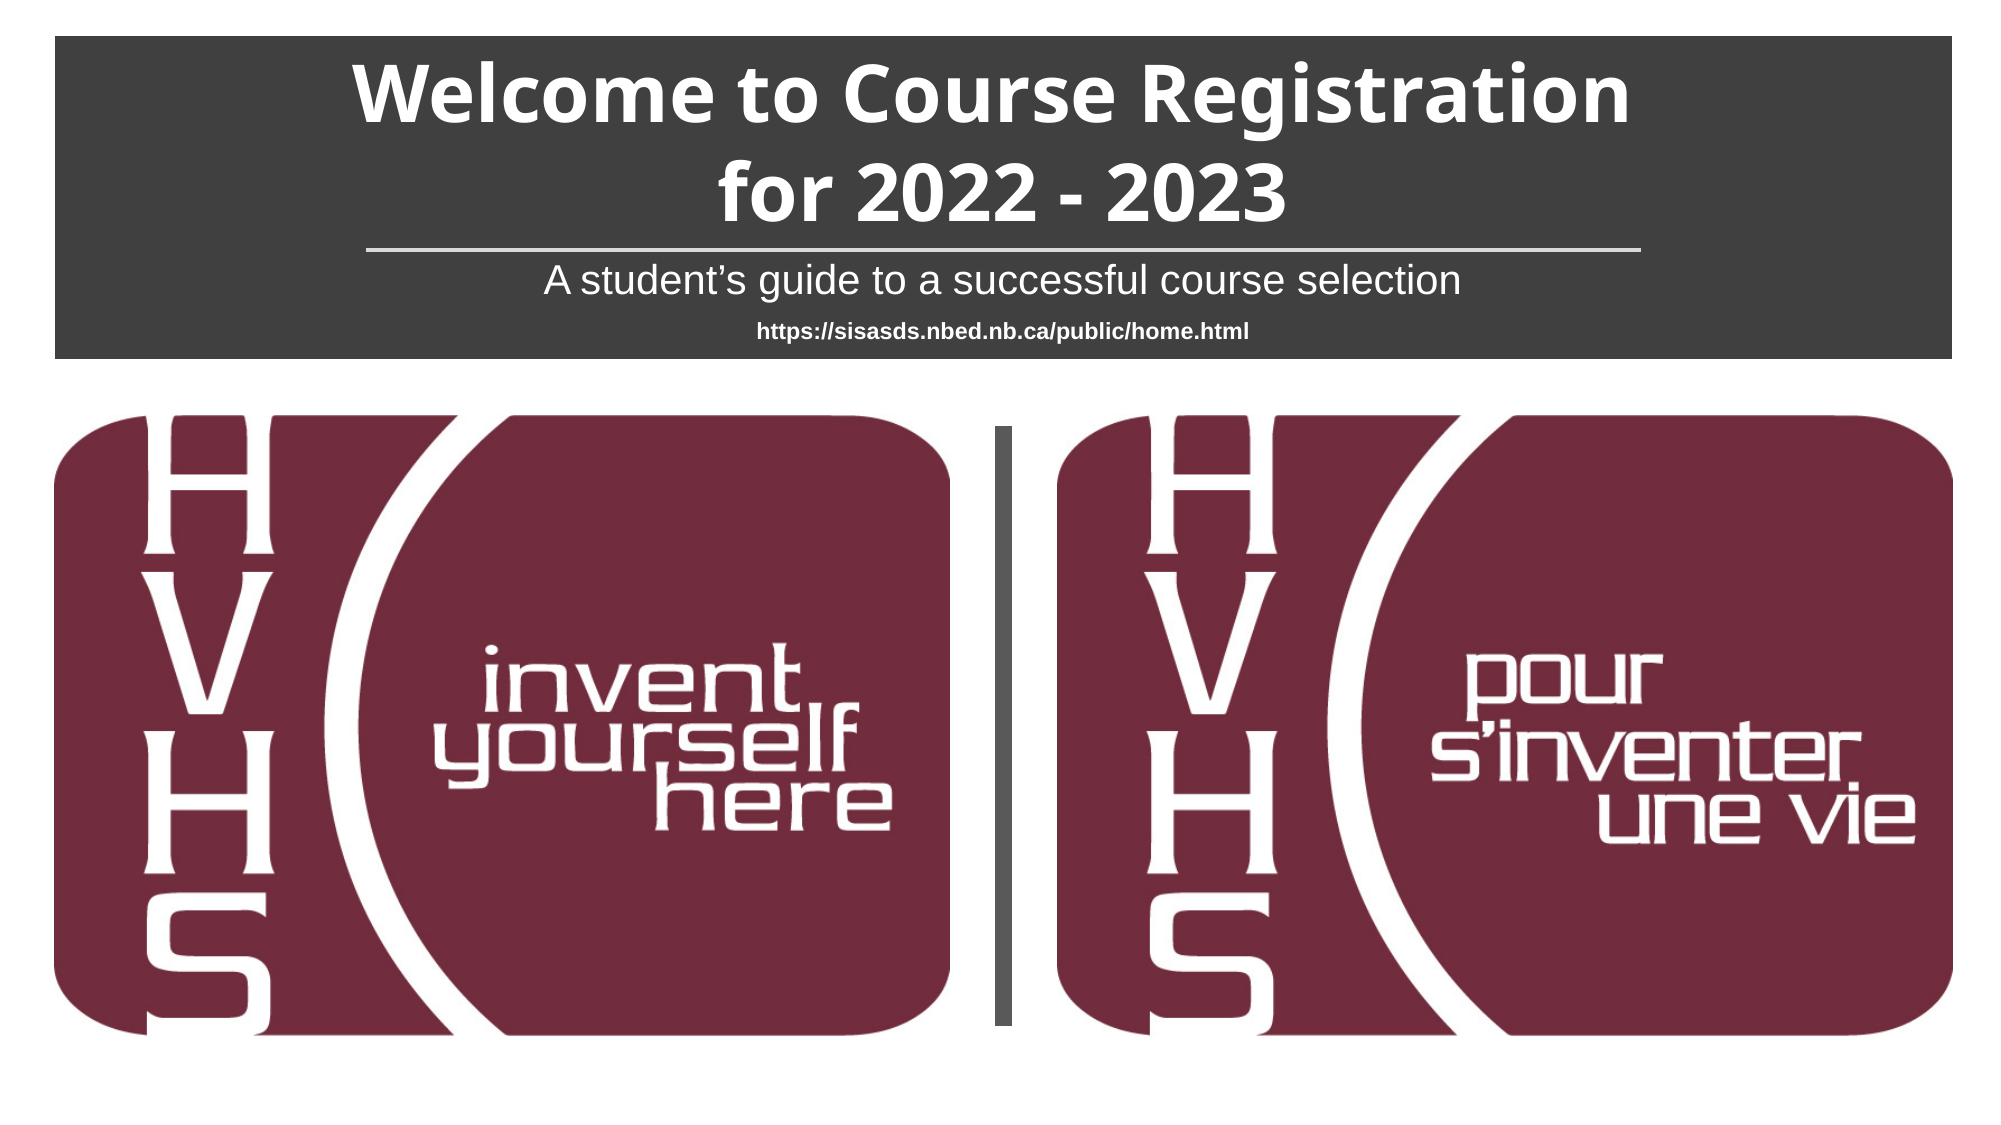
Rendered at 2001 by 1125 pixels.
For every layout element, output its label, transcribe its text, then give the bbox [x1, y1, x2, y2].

subtitle https://sisasds.nbed.nb.ca/public/home.html [65, 283, 1942, 353]
picture [54, 414, 950, 1037]
text_box Welcome to Course Registration for 2022 - 2023 [89, 45, 1917, 246]
text_box A student’s guide to a successful course selection [528, 250, 1478, 311]
text_box [64, 45, 528, 350]
text_box A student’s guide to a successful course selection [528, 245, 1478, 249]
text_box [1478, 45, 1942, 283]
picture [1057, 414, 1953, 1037]
